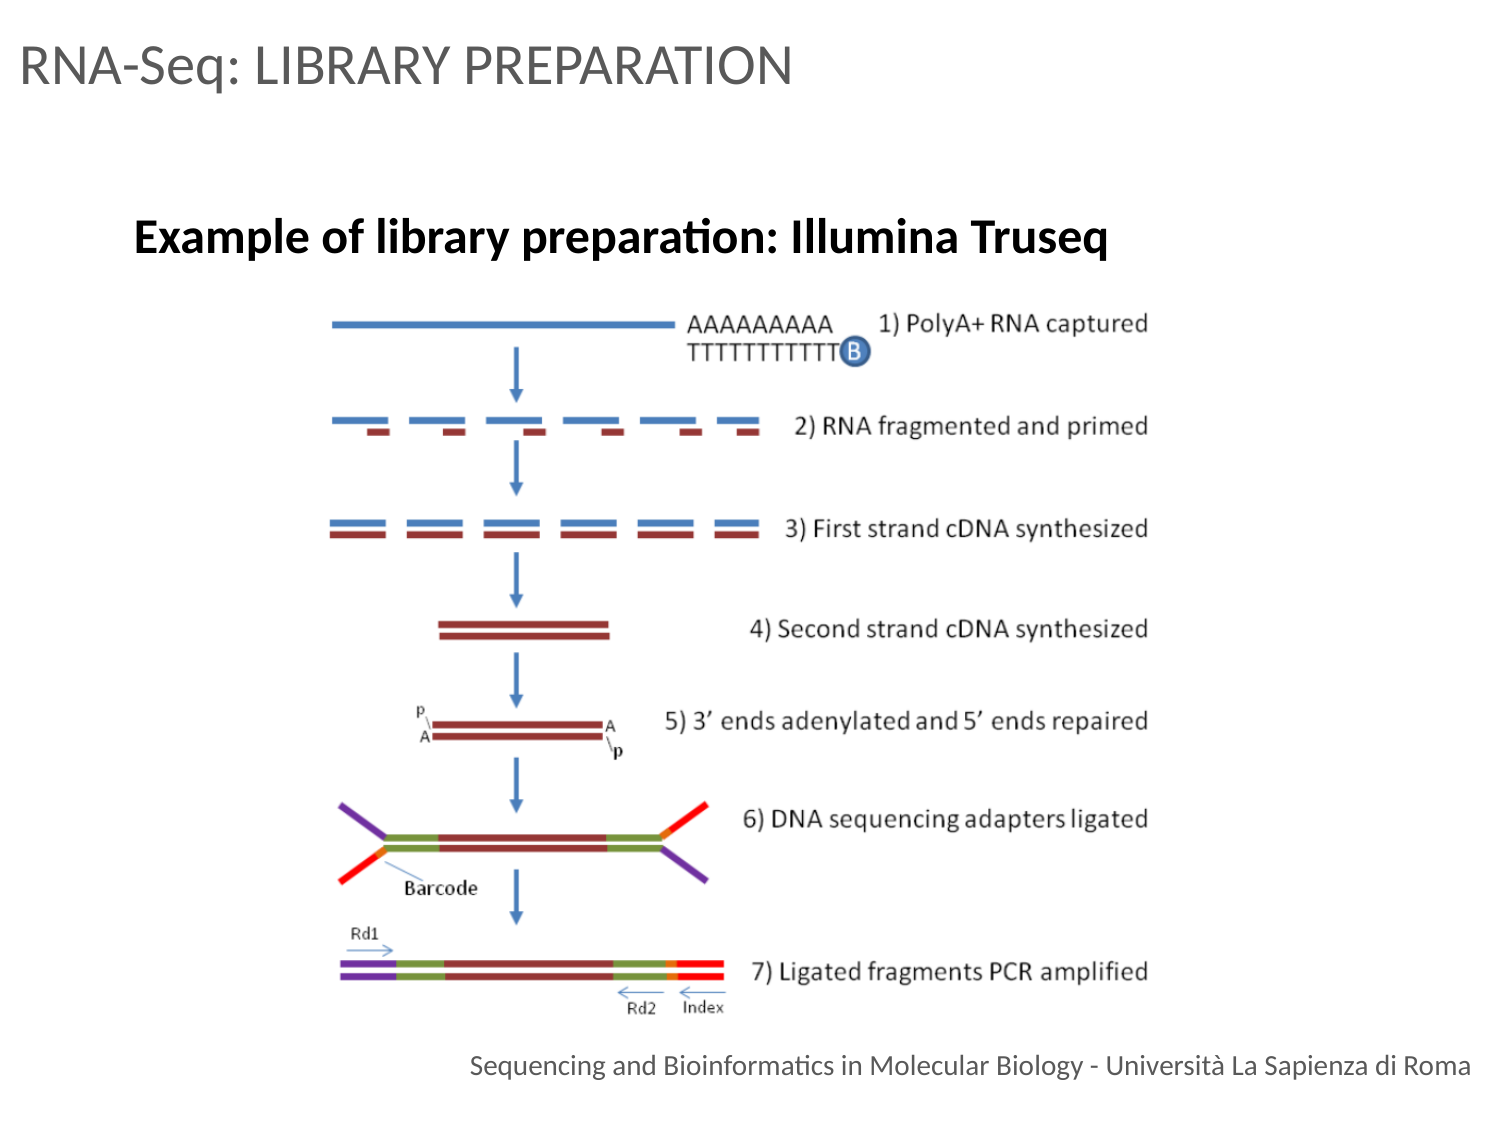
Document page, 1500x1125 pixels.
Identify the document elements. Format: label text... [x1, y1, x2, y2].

picture [312, 290, 1176, 1023]
text_box RNA-Seq: LIBRARY PREPARATION [5, 19, 809, 104]
text_box Example of library preparation: Illumina Truseq [17, 196, 1500, 502]
text_box Sequencing and Bioinformatics in Molecular Biology - Università La Sapienza di Roma [41, 1039, 1500, 1089]
